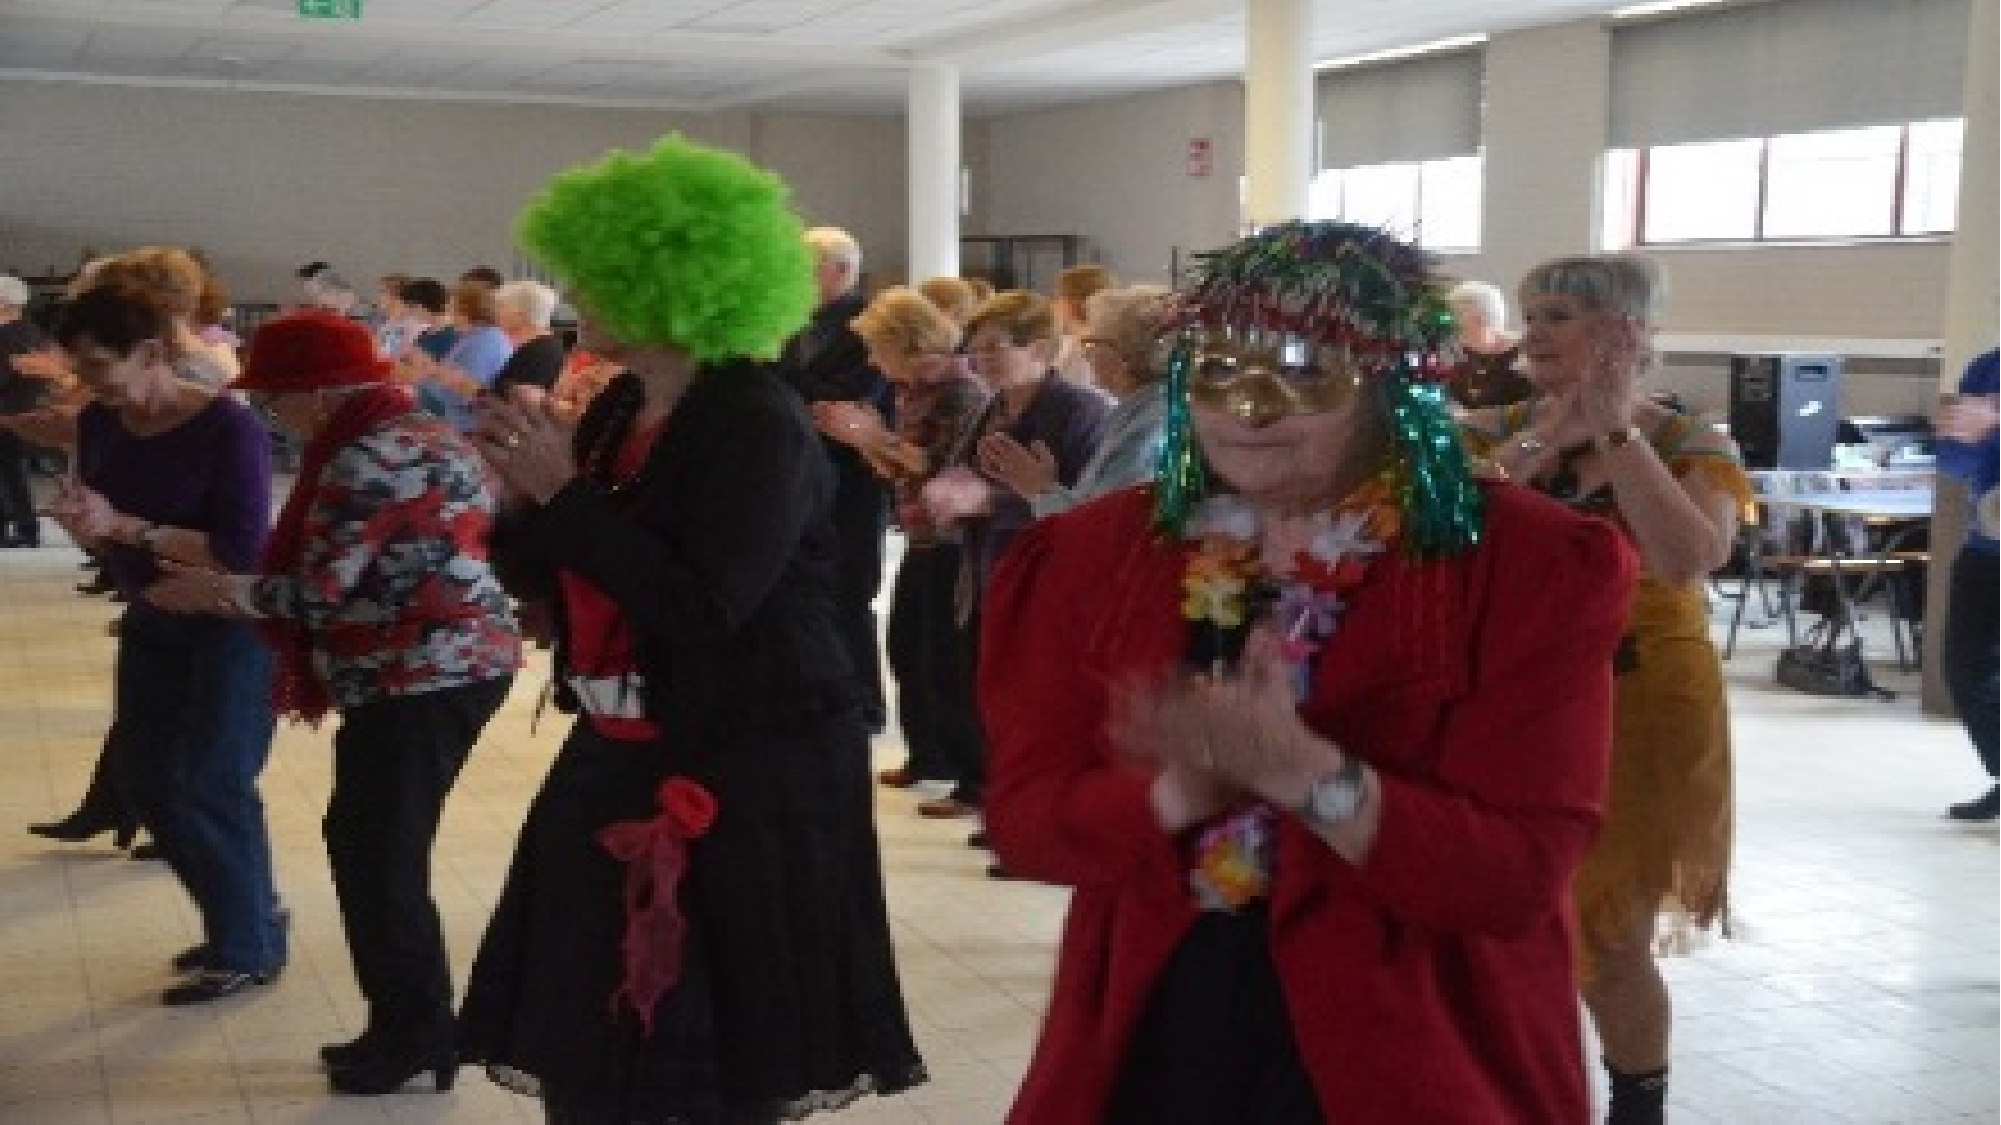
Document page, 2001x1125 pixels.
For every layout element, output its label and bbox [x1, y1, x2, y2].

list [0, 0, 2000, 1125]
